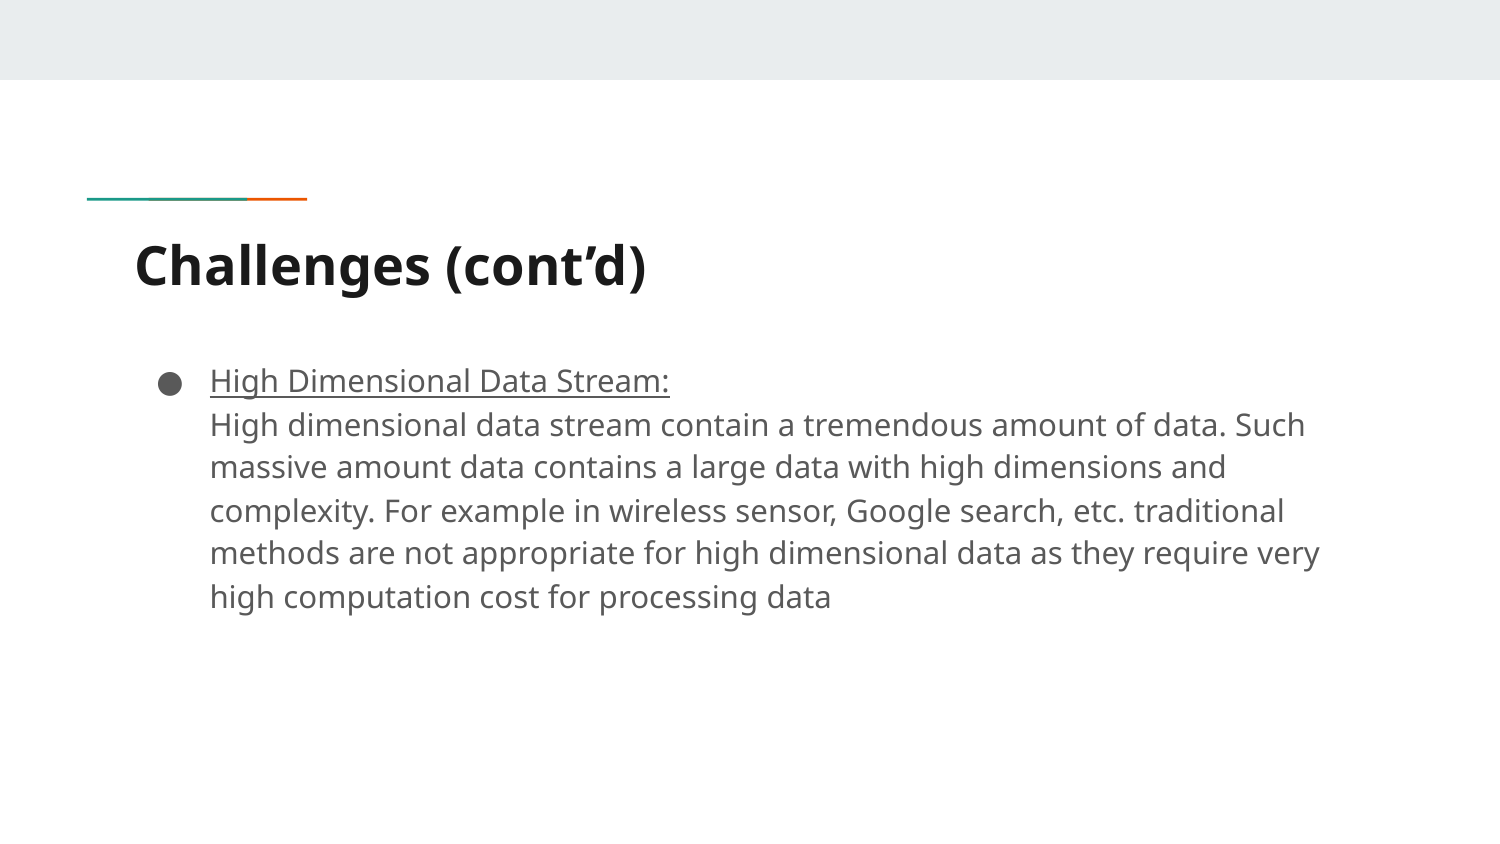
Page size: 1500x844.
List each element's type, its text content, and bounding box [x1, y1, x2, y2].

list High Dimensional Data Stream: High dimensional data stream contain a tremendous amount of data. Such massive amount data contains a large data with high dimensions and complexity. For example in wireless sensor, Google search, etc. traditional methods are not appropriate for high dimensional data as they require very high computation cost for processing data [119, 341, 1381, 712]
title Challenges (cont’d) [119, 216, 1381, 305]
